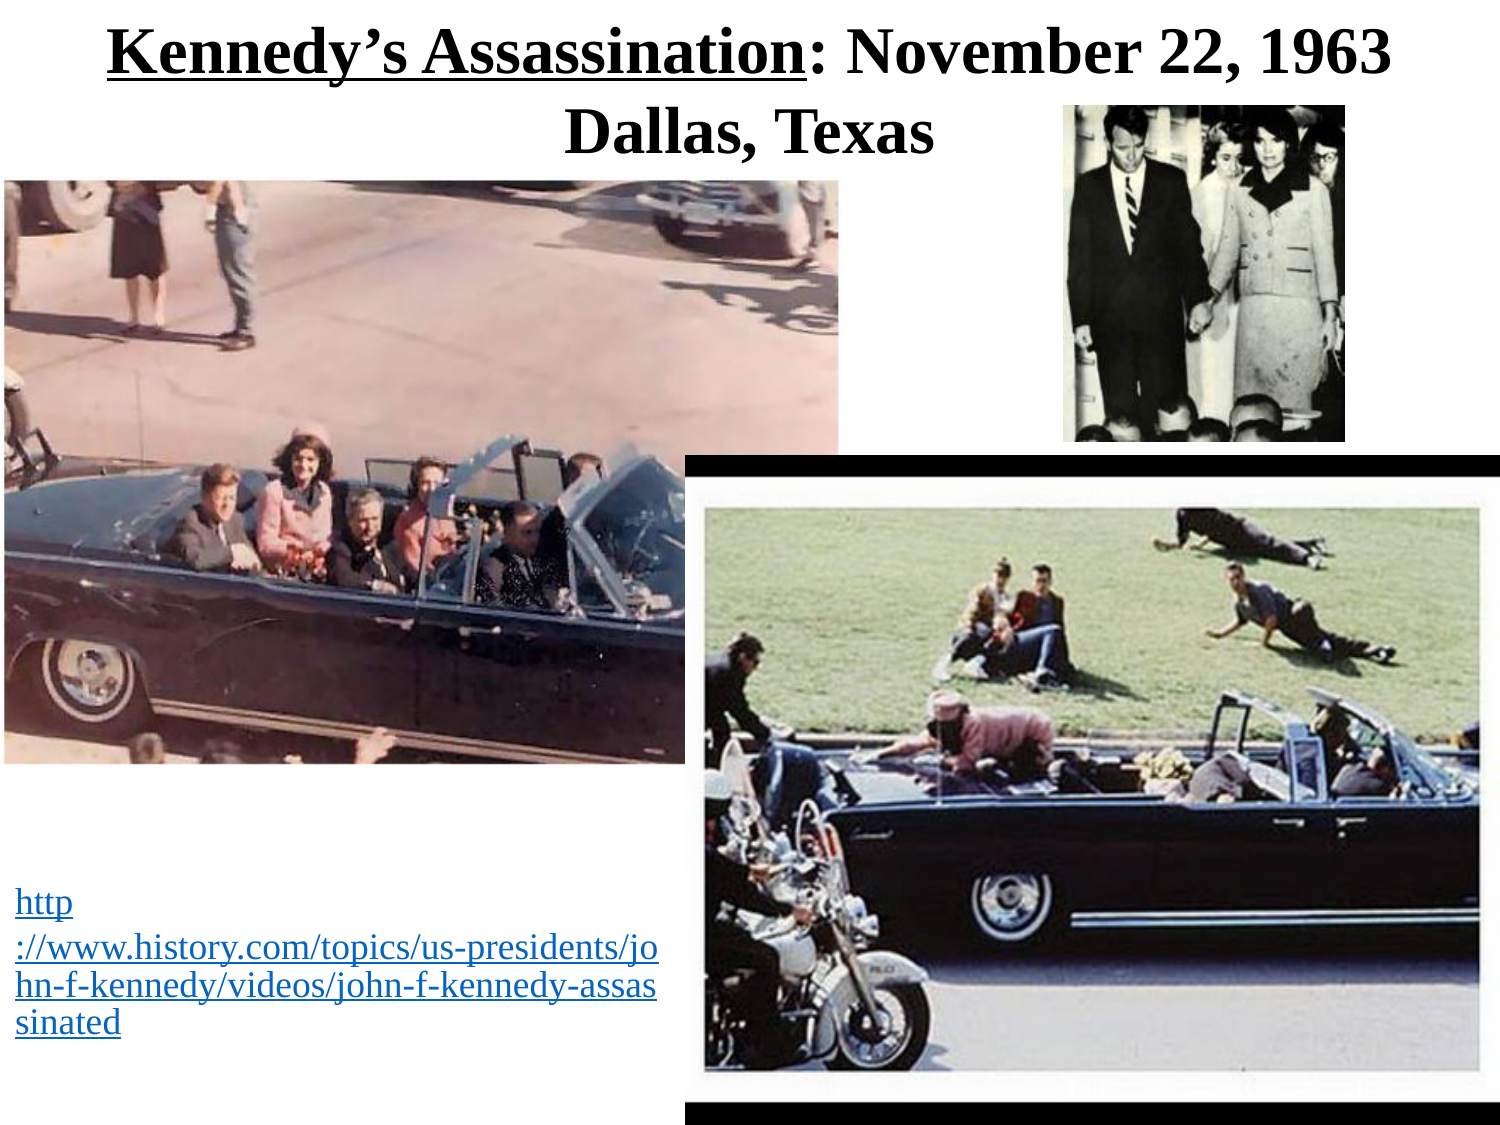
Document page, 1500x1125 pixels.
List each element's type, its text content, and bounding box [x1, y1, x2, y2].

picture [1063, 105, 1345, 442]
picture [0, 176, 1500, 1125]
text_box Kennedy’s Assassination: November 22, 1963 Dallas, Texas [0, 0, 1500, 175]
text_box http://www.history.com/topics/us-presidents/john-f-kennedy/videos/john-f-kennedy-assassinated [0, 869, 685, 975]
